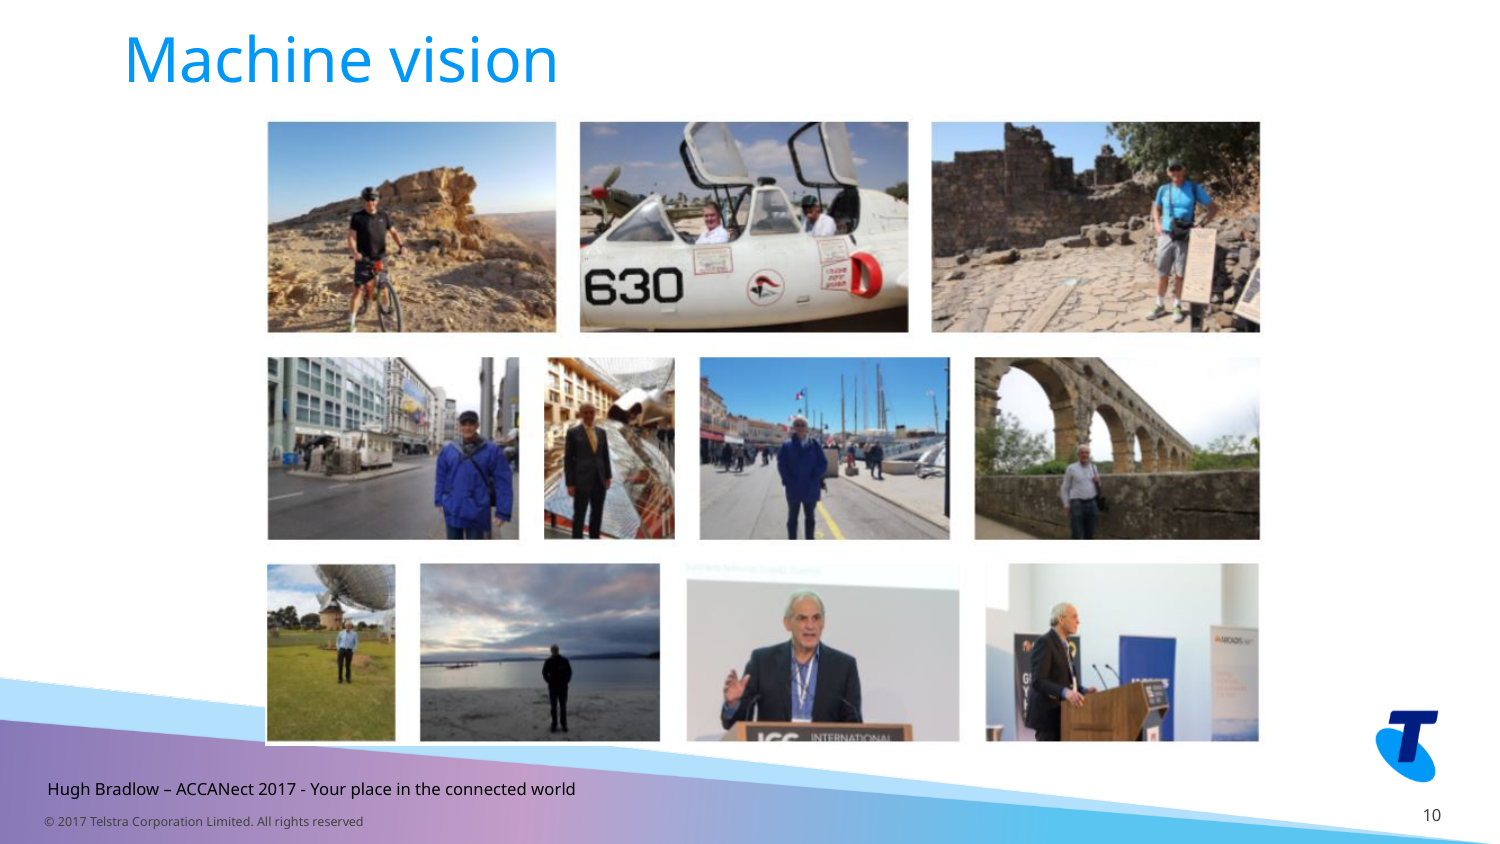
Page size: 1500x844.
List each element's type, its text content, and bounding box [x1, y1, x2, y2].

picture [0, 0, 1500, 844]
slide_number 10 [1422, 807, 1476, 826]
title Machine vision [123, 34, 1376, 153]
footer Hugh Bradlow – ACCANect 2017 - Your place in the connected world [47, 781, 644, 798]
